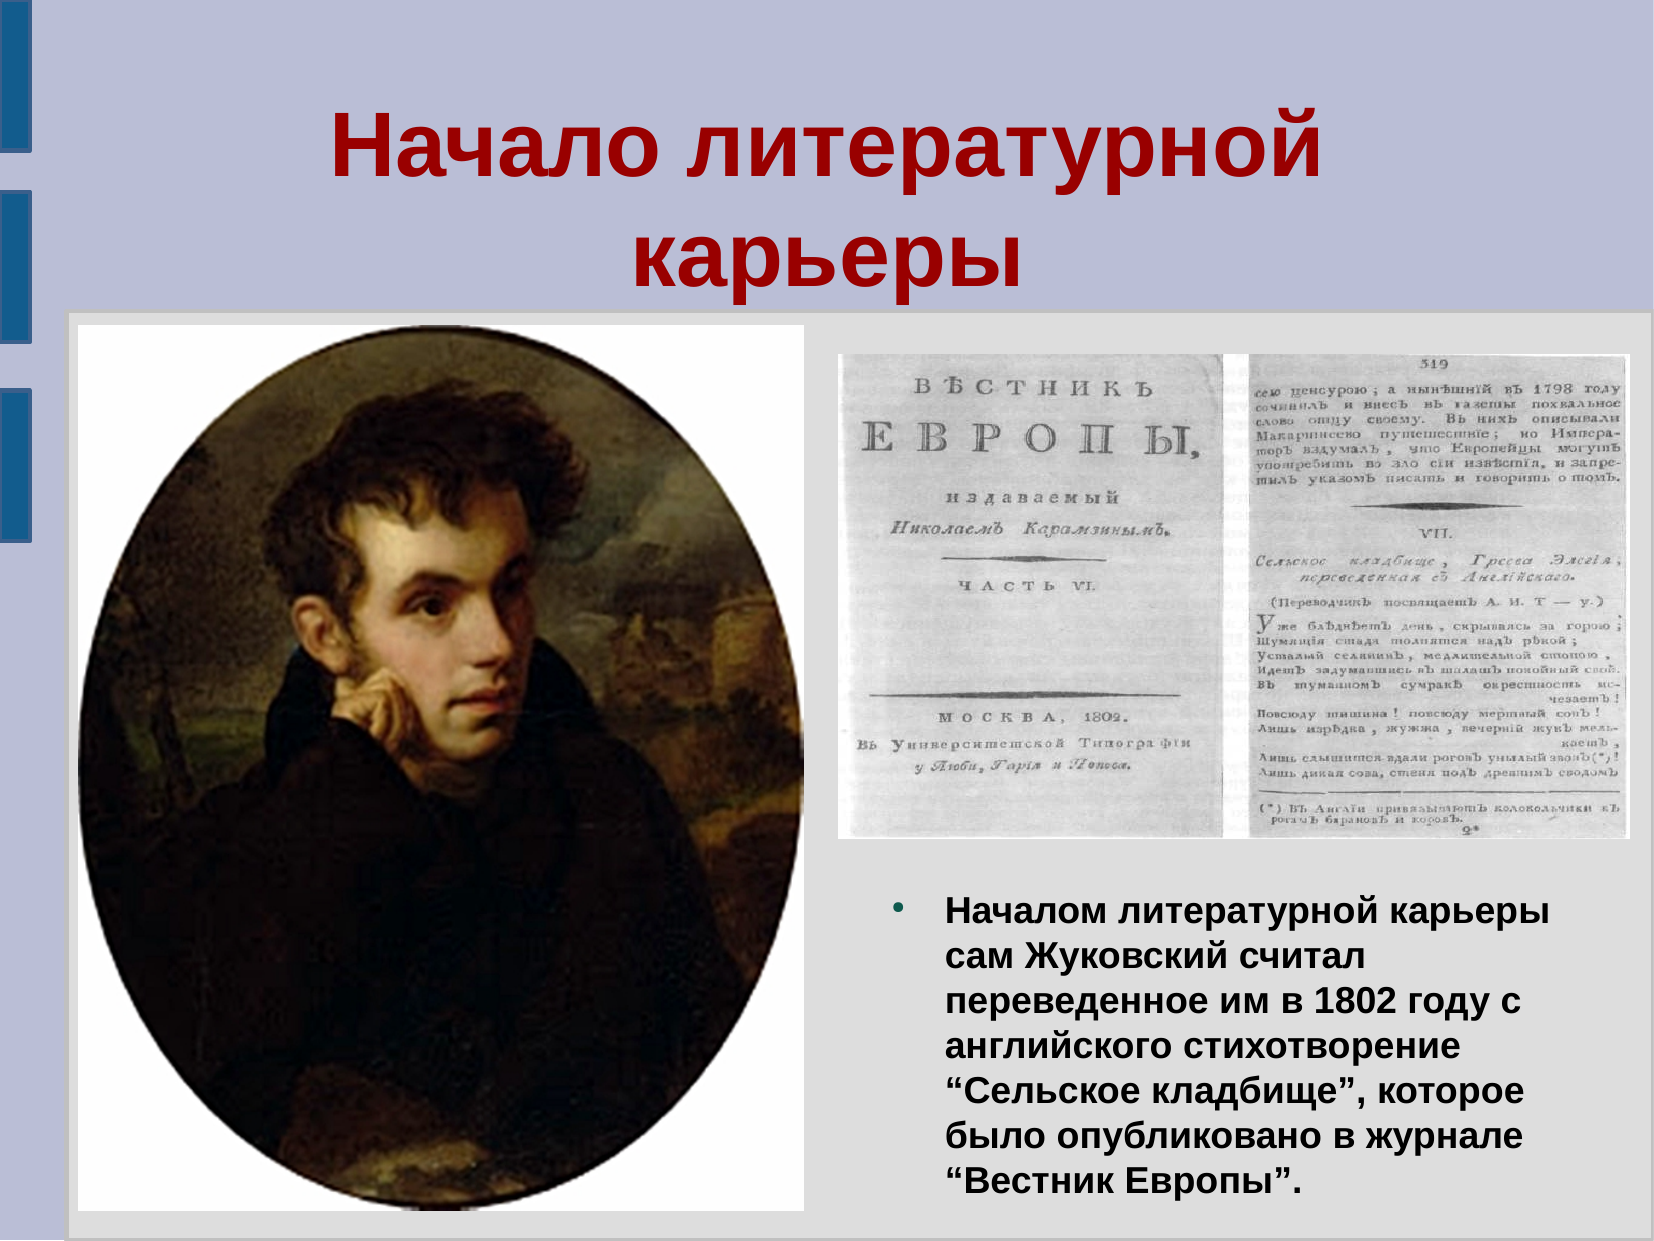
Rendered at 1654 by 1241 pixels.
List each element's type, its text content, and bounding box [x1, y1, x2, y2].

list Началом литературной карьеры сам Жуковский считал переведенное им в 1802 году с английского стихотворение “Сельское кладбище”, которое было опубликовано в журнале “Вестник Европы”. [874, 885, 1619, 1205]
title Начало литературной карьеры [121, 91, 1534, 299]
picture [77, 324, 804, 1212]
picture [838, 354, 1631, 839]
